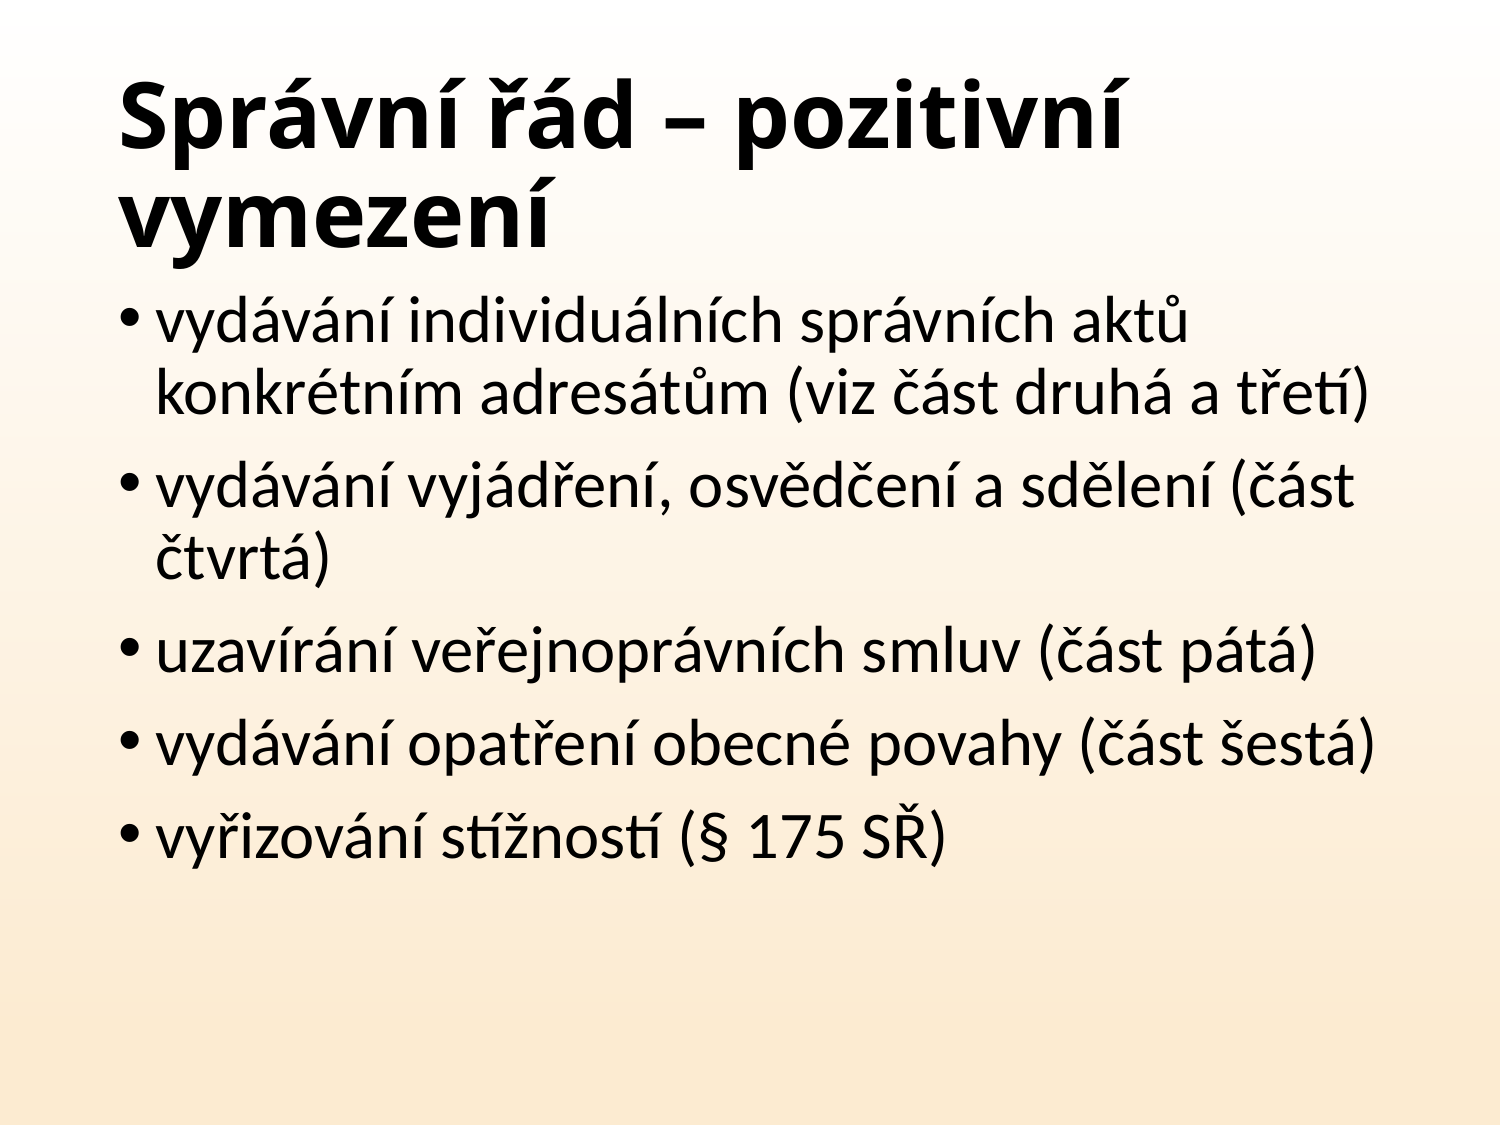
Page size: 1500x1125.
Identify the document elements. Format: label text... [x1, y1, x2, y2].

list vydávání individuálních správních aktů konkrétním adresátům (viz část druhá a třetí) vydávání vyjádření, osvědčení a sdělení (část čtvrtá) uzavírání veřejnoprávních smluv (část pátá) vydávání opatření obecné povahy (část šestá) vyřizování stížností (§ 175 SŘ) [103, 277, 1397, 1047]
title Správní řád – pozitivní vymezení [103, 59, 1397, 277]
